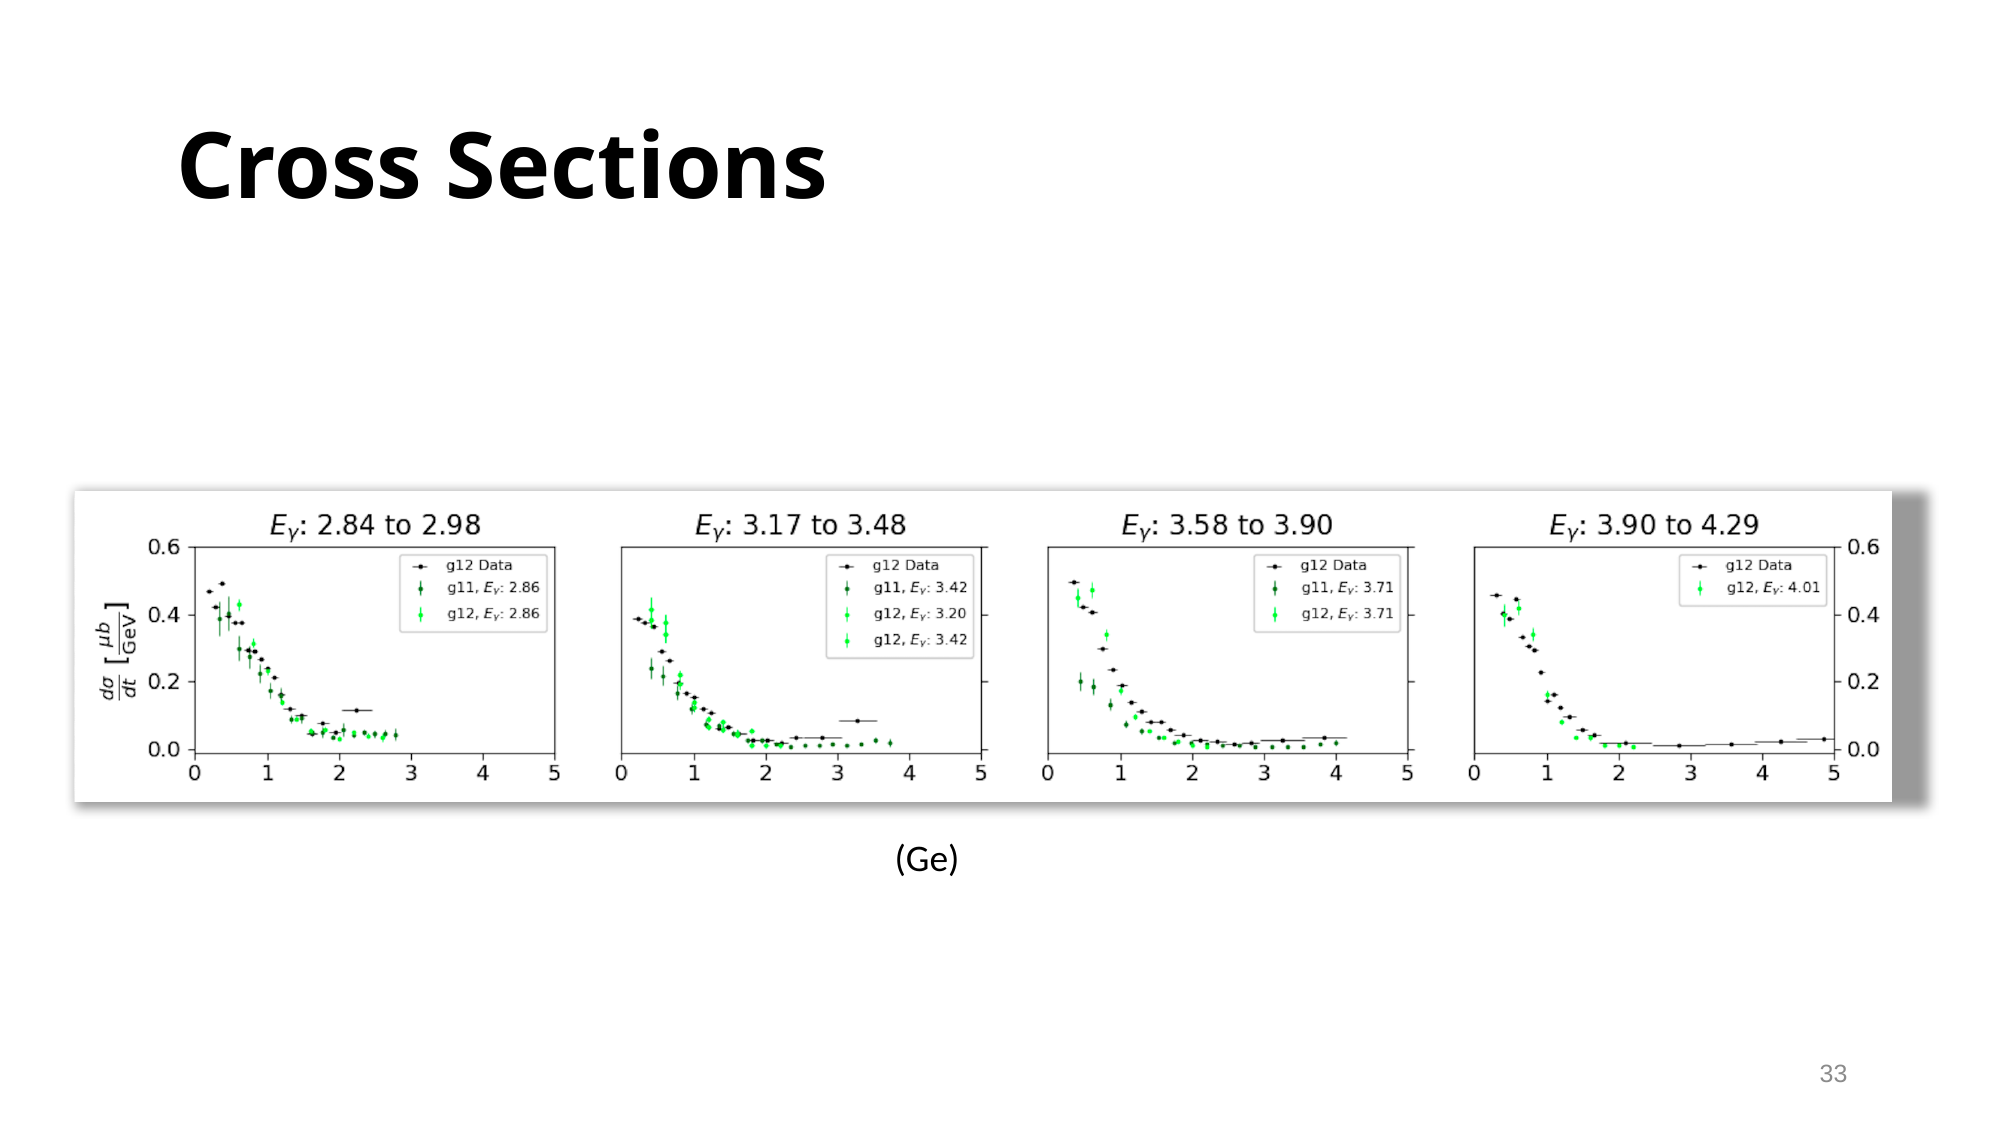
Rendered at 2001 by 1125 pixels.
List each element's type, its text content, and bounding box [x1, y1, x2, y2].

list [74, 491, 1892, 802]
slide_number 33 [1412, 1042, 1863, 1103]
